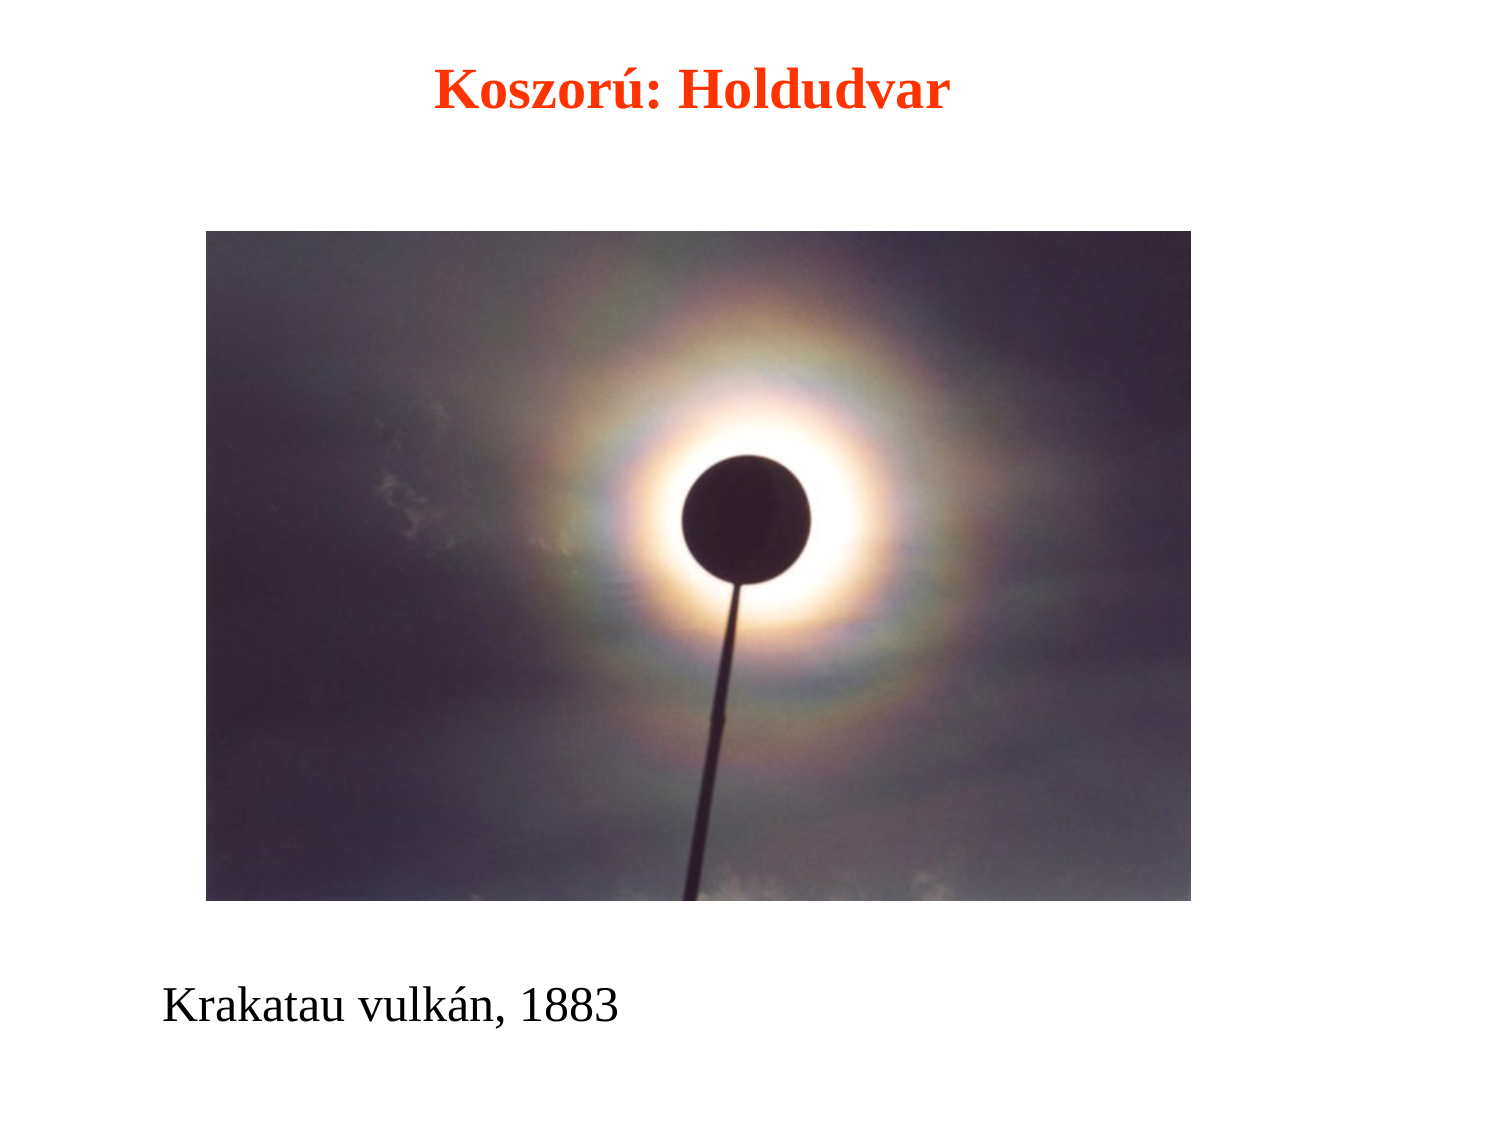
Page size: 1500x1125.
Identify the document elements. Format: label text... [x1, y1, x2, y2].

text_box Krakatau vulkán, 1883 [147, 964, 635, 1040]
text_box Koszorú: Holdudvar [419, 42, 967, 128]
picture [206, 231, 1192, 901]
